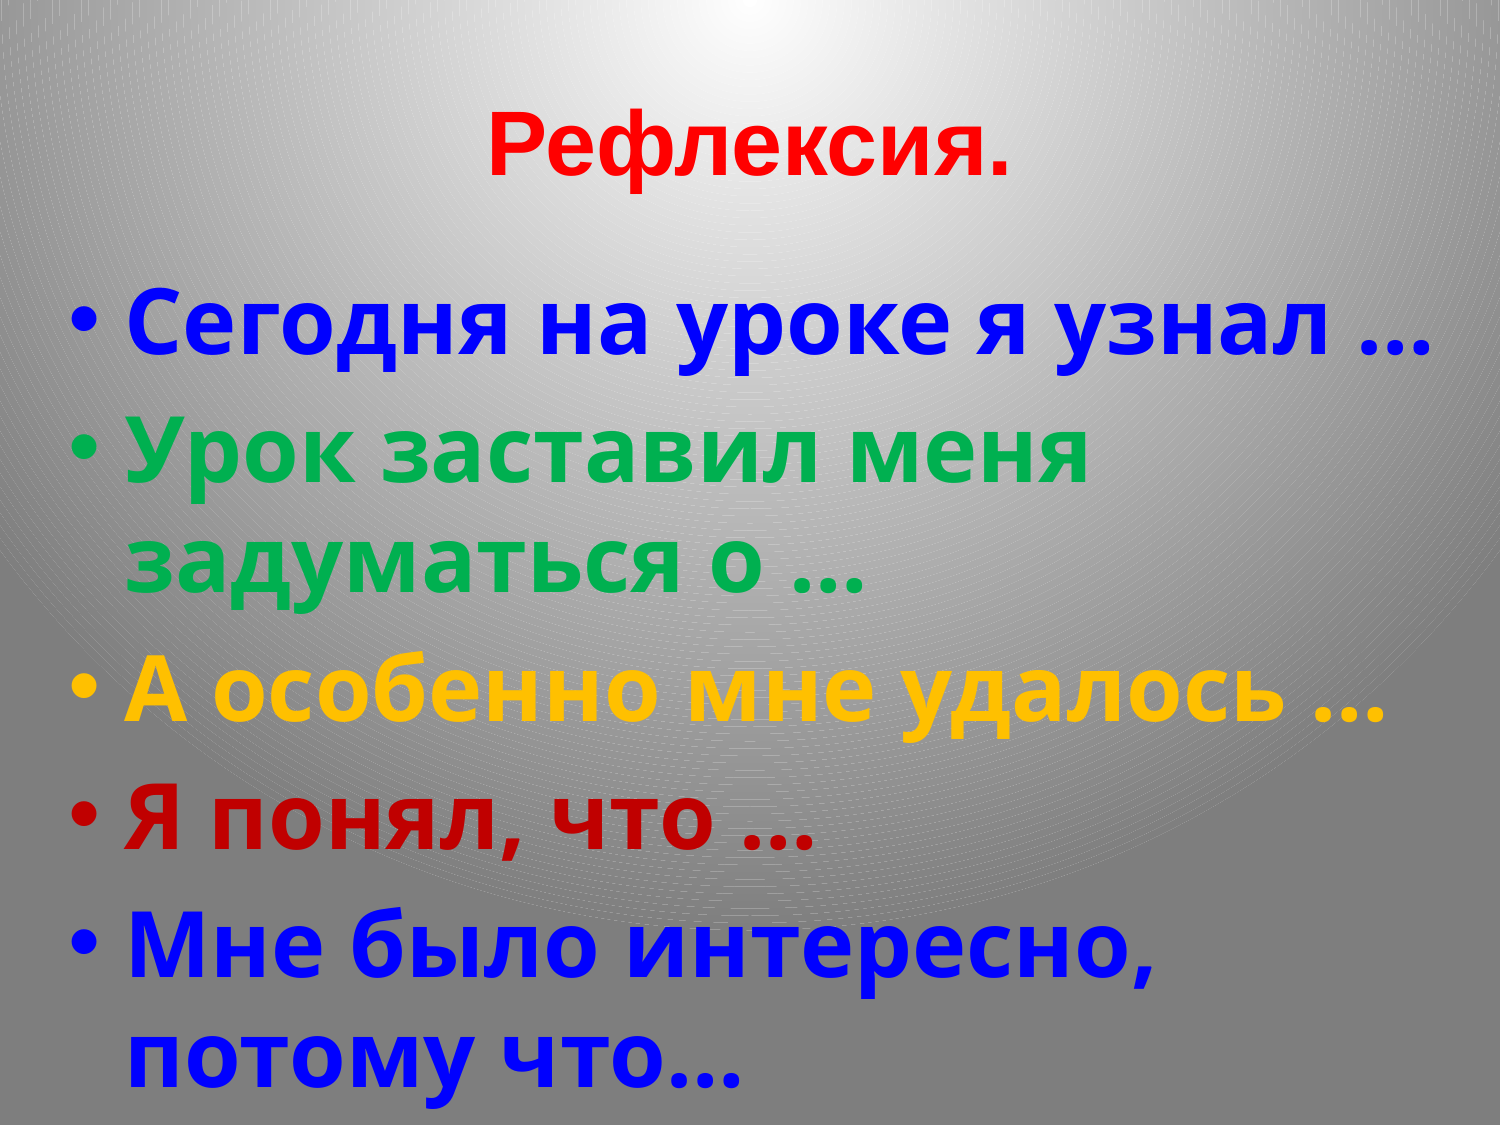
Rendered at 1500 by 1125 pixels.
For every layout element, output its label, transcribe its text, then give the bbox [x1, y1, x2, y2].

title Рефлексия. [75, 45, 1425, 233]
list Сегодня на уроке я узнал … Урок заставил меня задуматься о … А особенно мне удалось … Я понял, что … Мне было интересно, потому что… [53, 255, 1471, 1041]
